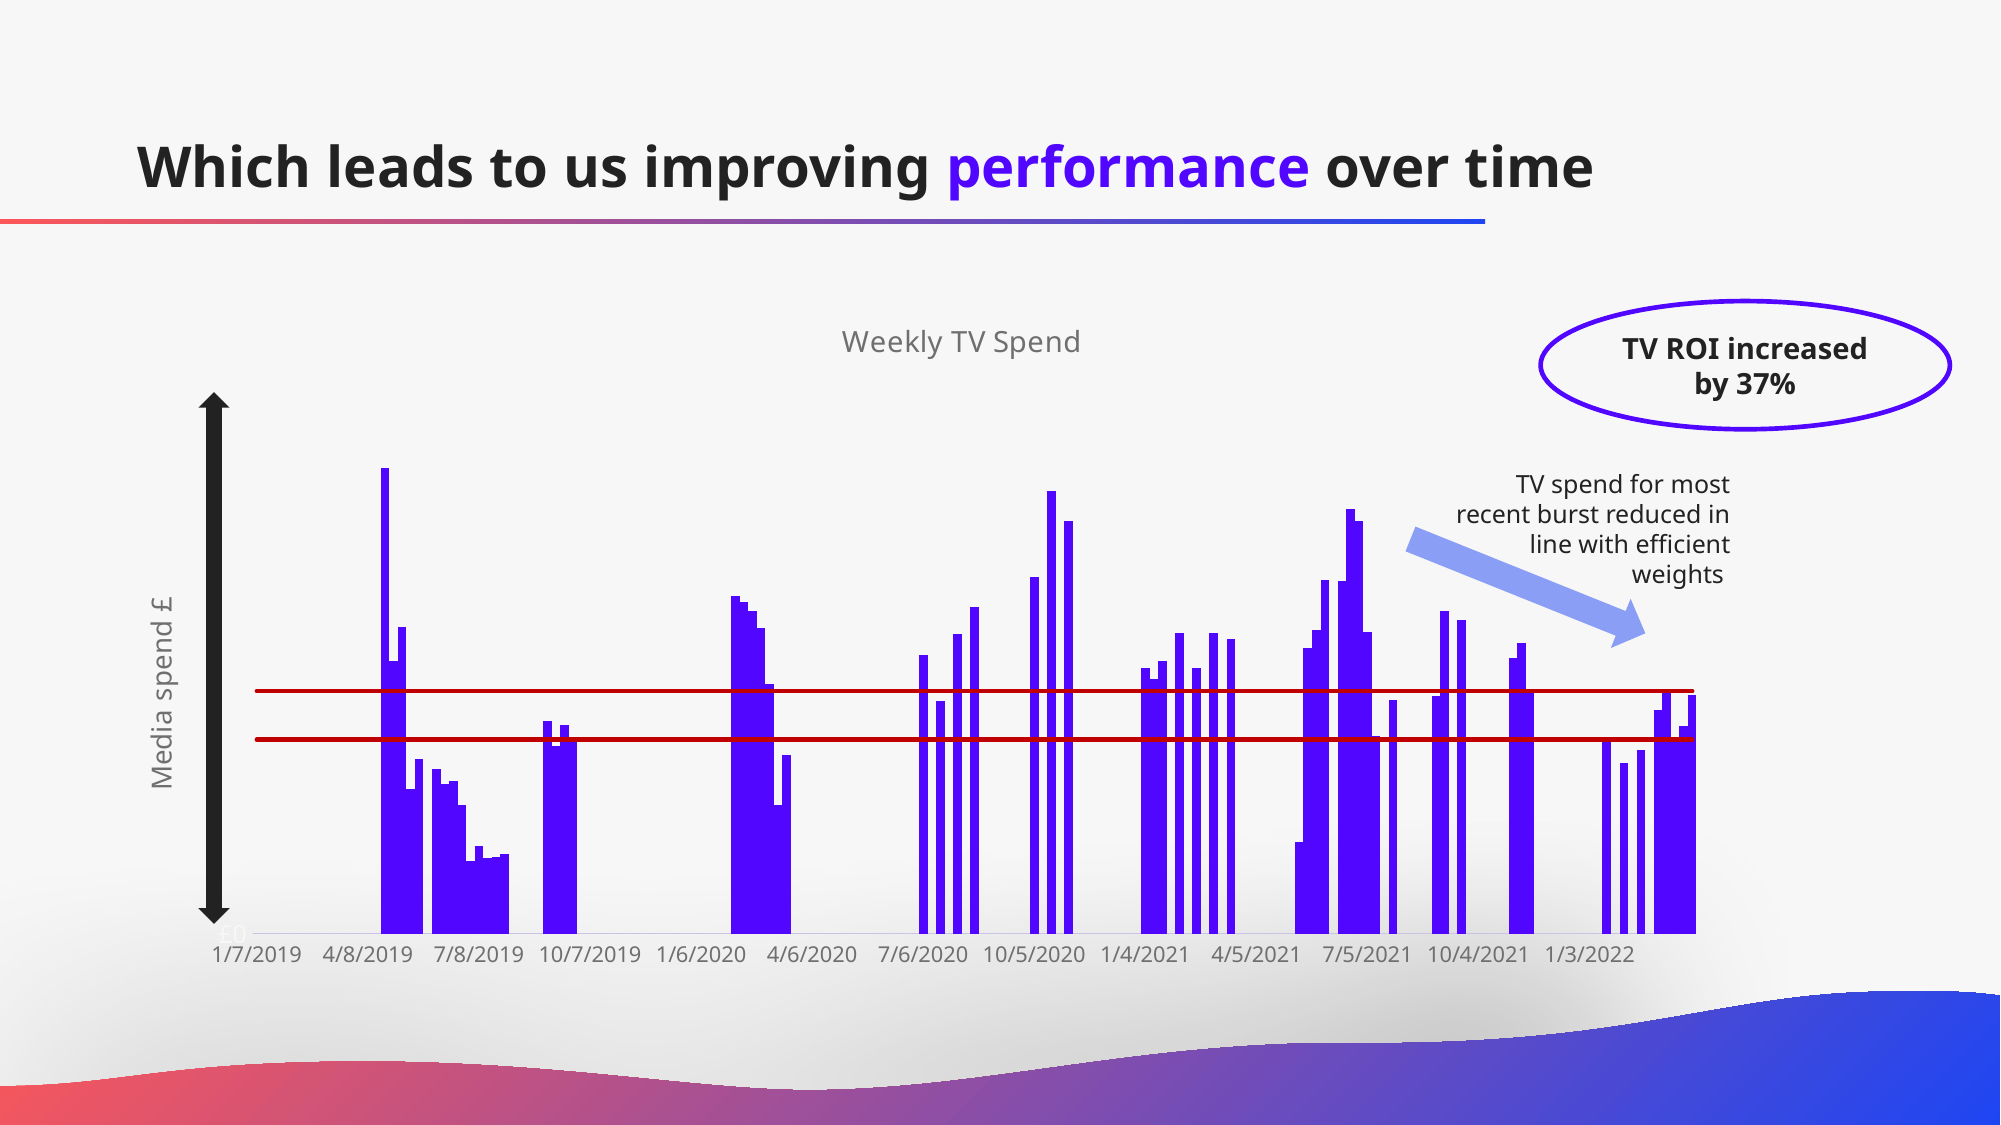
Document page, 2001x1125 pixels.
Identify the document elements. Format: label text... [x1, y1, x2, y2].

text_box TV ROI increased by 37% [1827, 304, 1953, 427]
title Which leads to us improving performance over time [137, 131, 1950, 200]
chart [127, 287, 1821, 1015]
text_box [0, 218, 1487, 226]
text_box [0, 989, 2000, 1125]
